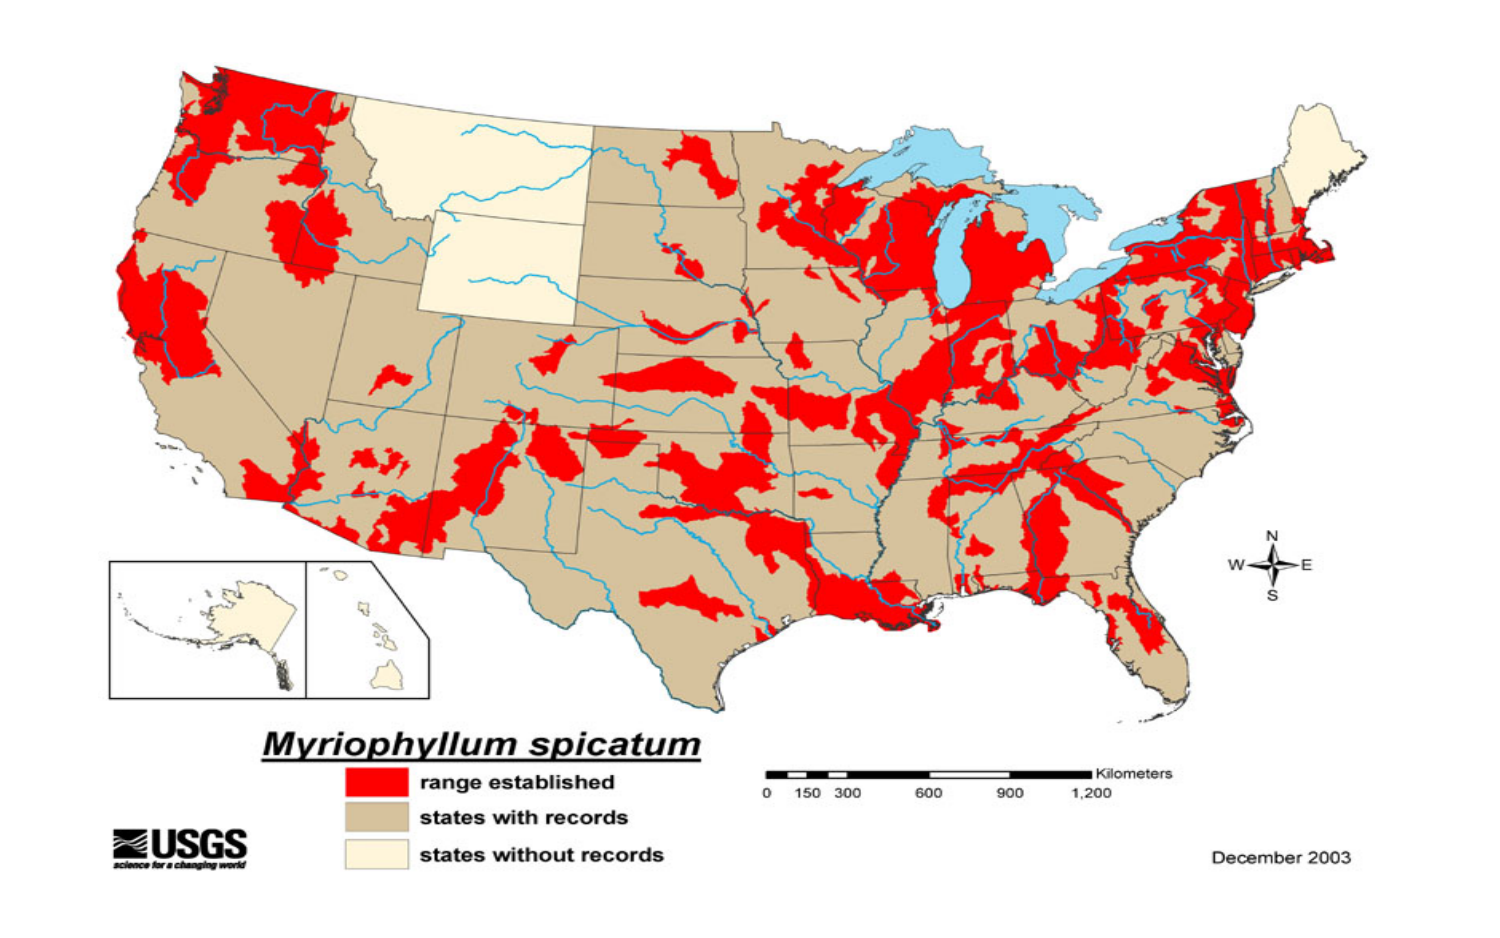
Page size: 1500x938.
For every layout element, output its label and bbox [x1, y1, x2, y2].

picture [98, 62, 1376, 876]
